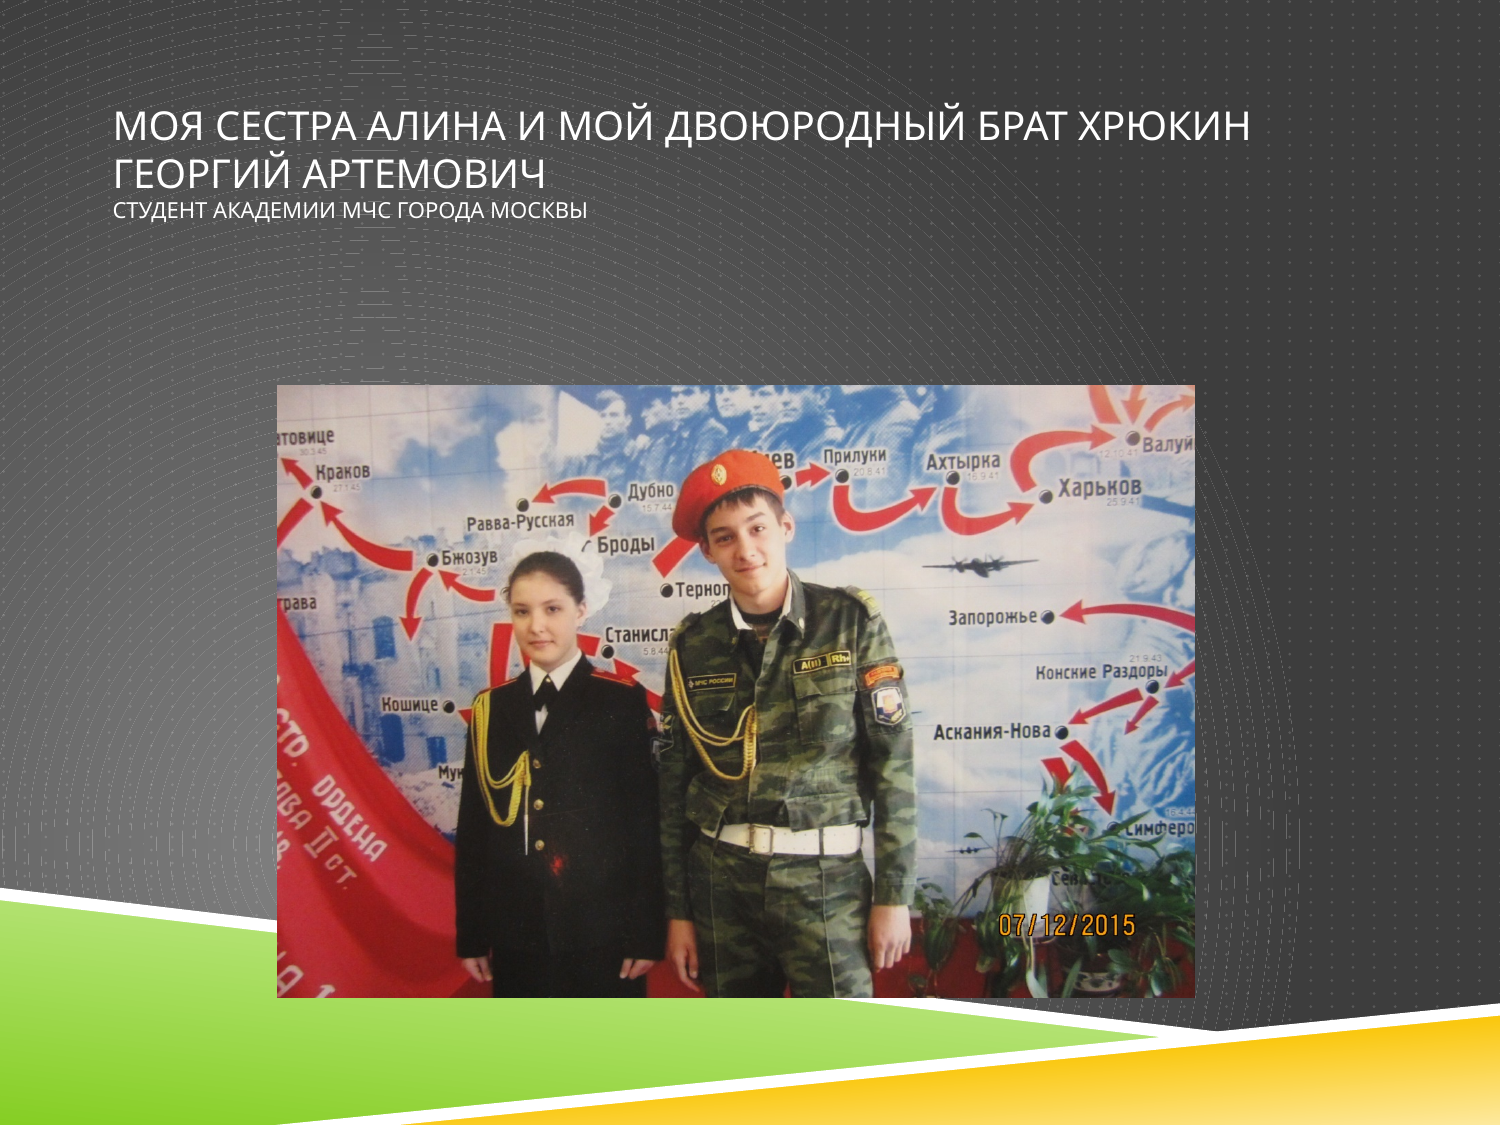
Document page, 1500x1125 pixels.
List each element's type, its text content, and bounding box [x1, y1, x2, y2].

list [277, 385, 1196, 999]
title Моя Сестра Алина и мой двоюродный брат хрюкин георгий артемович СТУДЕНТ АКАДЕМИИ МЧС ГОРОДА МОСКВЫ [112, 45, 1388, 279]
